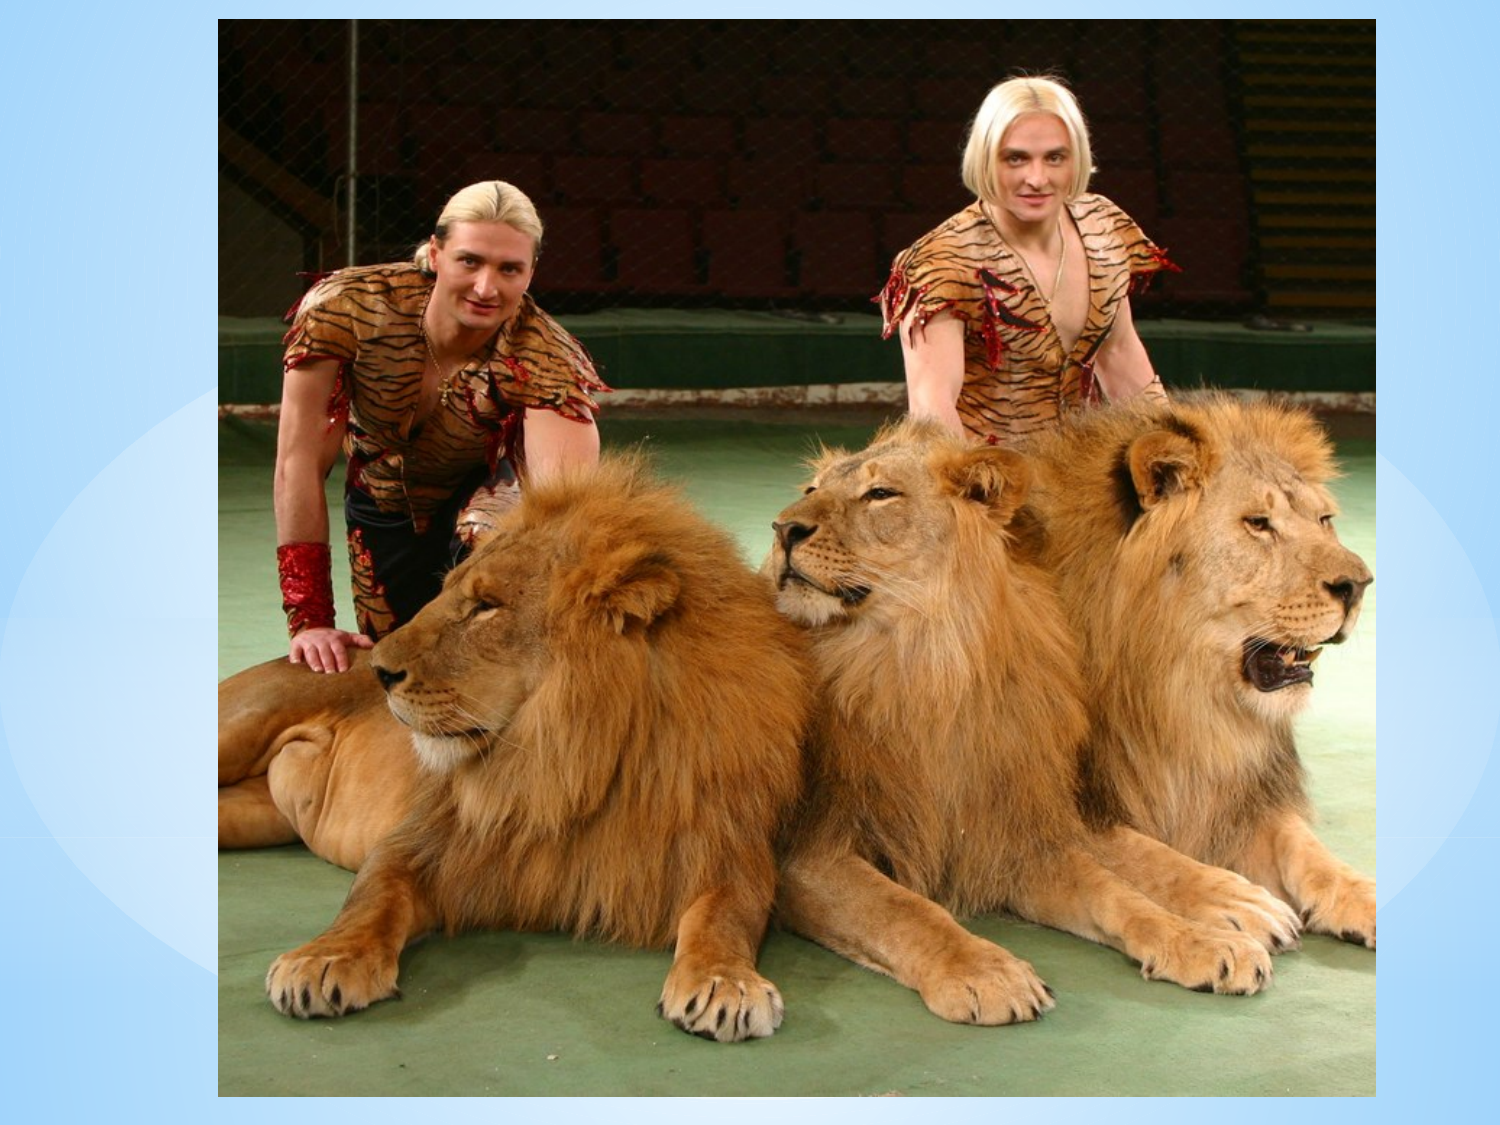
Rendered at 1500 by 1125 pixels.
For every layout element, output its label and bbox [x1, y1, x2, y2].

list [218, 18, 1377, 1097]
